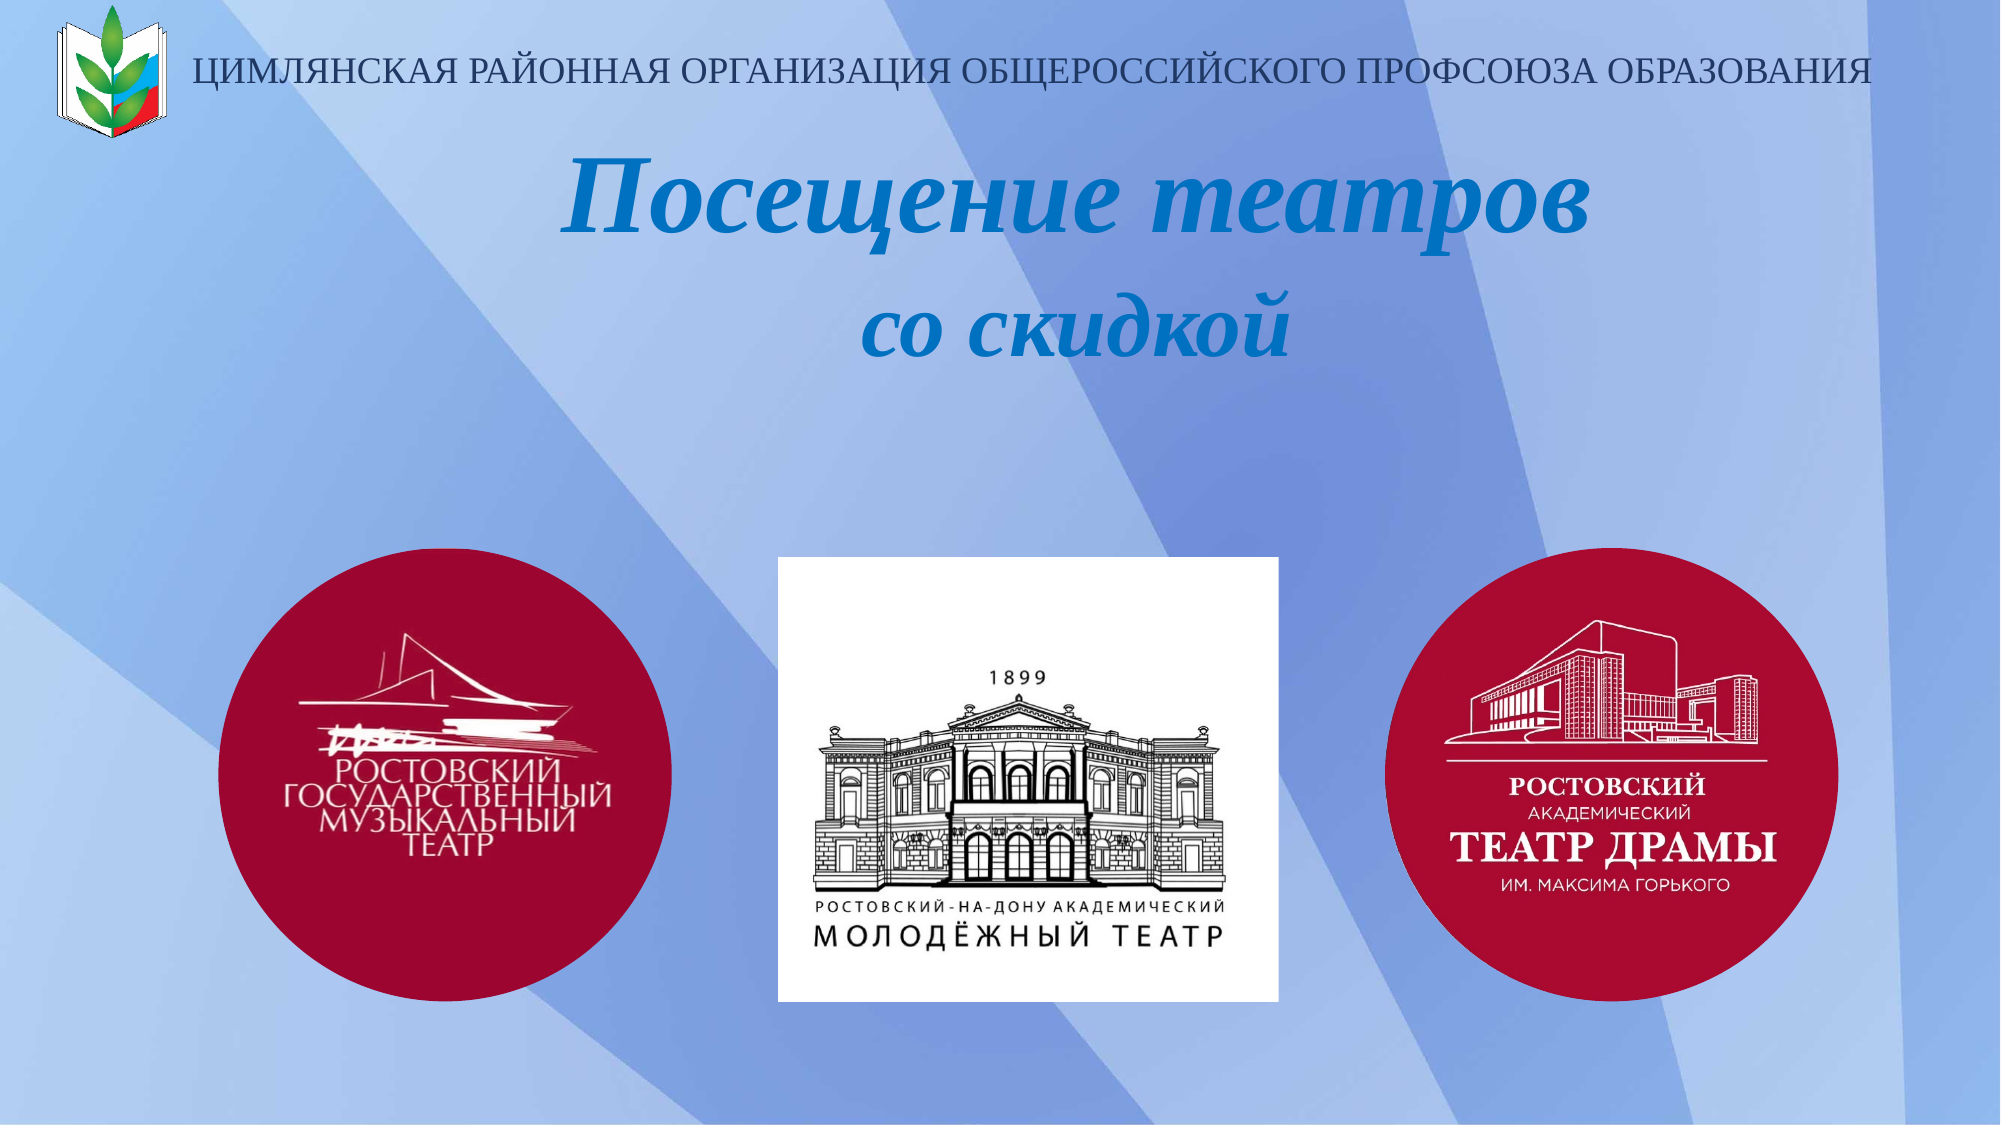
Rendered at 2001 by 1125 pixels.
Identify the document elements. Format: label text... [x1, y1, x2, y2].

title ЦИМЛЯНСКАЯ РАЙОННАЯ ОРГАНИЗАЦИЯ ОБЩЕРОССИЙСКОГО ПРОФСОЮЗА ОБРАЗОВАНИЯ [178, 32, 1903, 112]
picture [0, 0, 2001, 1125]
list Посещение театров со скидкой [520, 127, 1635, 429]
